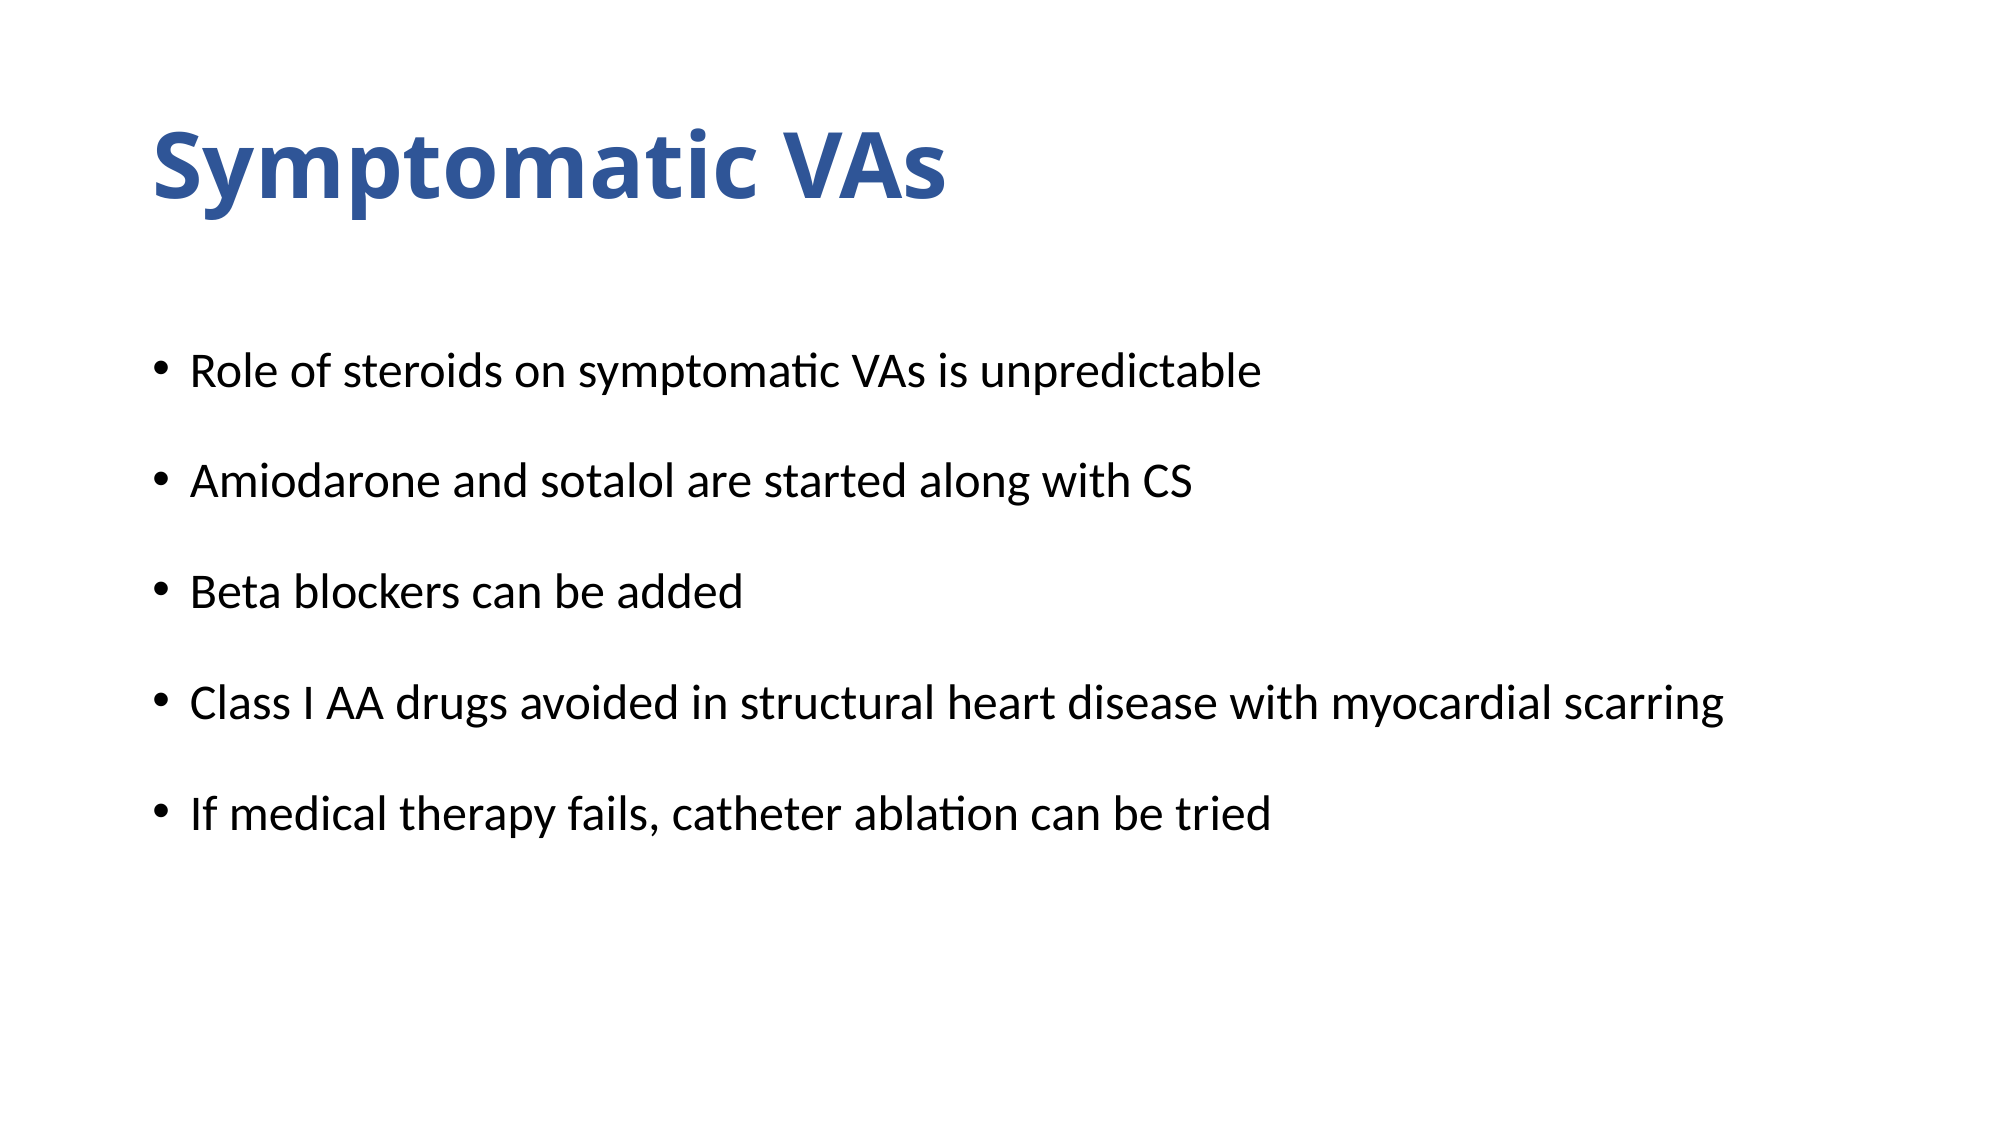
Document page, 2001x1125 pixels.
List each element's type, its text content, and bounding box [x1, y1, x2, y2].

title Symptomatic VAs [137, 59, 1863, 278]
list Role of steroids on symptomatic VAs is unpredictable Amiodarone and sotalol are started along with CS Beta blockers can be added Class I AA drugs avoided in structural heart disease with myocardial scarring If medical therapy fails, catheter ablation can be tried [137, 299, 1863, 1014]
